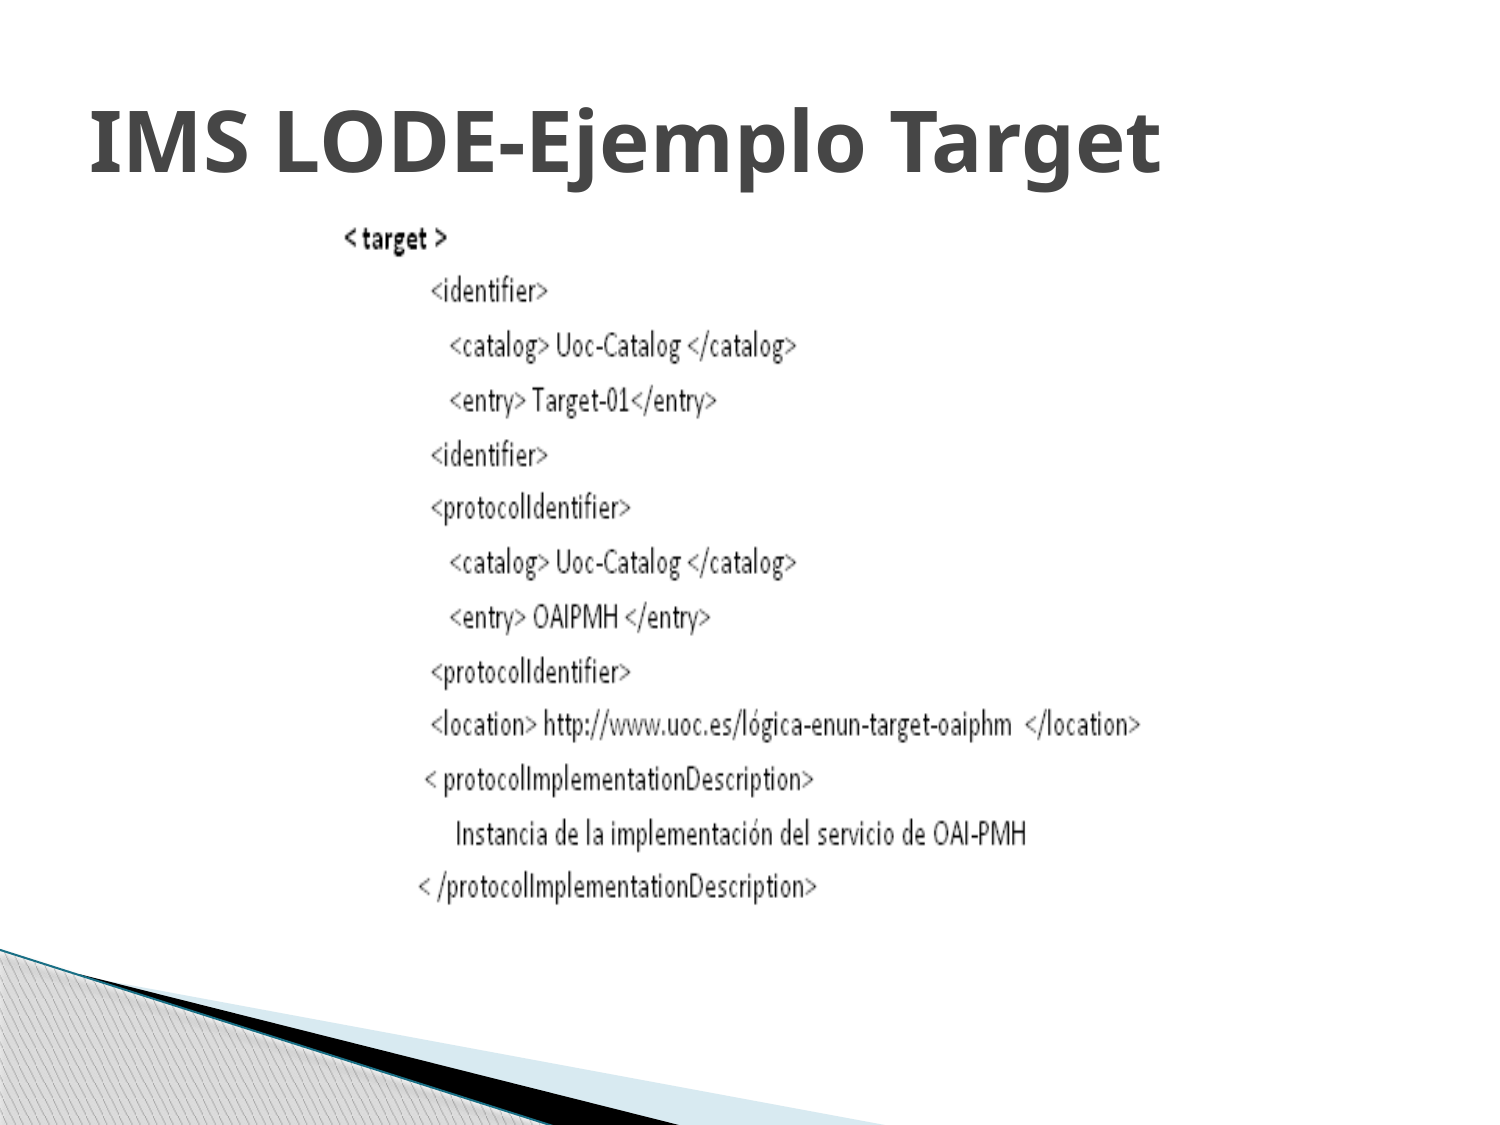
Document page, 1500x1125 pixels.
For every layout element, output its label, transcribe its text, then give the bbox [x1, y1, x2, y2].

title IMS LODE-Ejemplo Target [75, 45, 1425, 233]
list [327, 219, 1173, 918]
